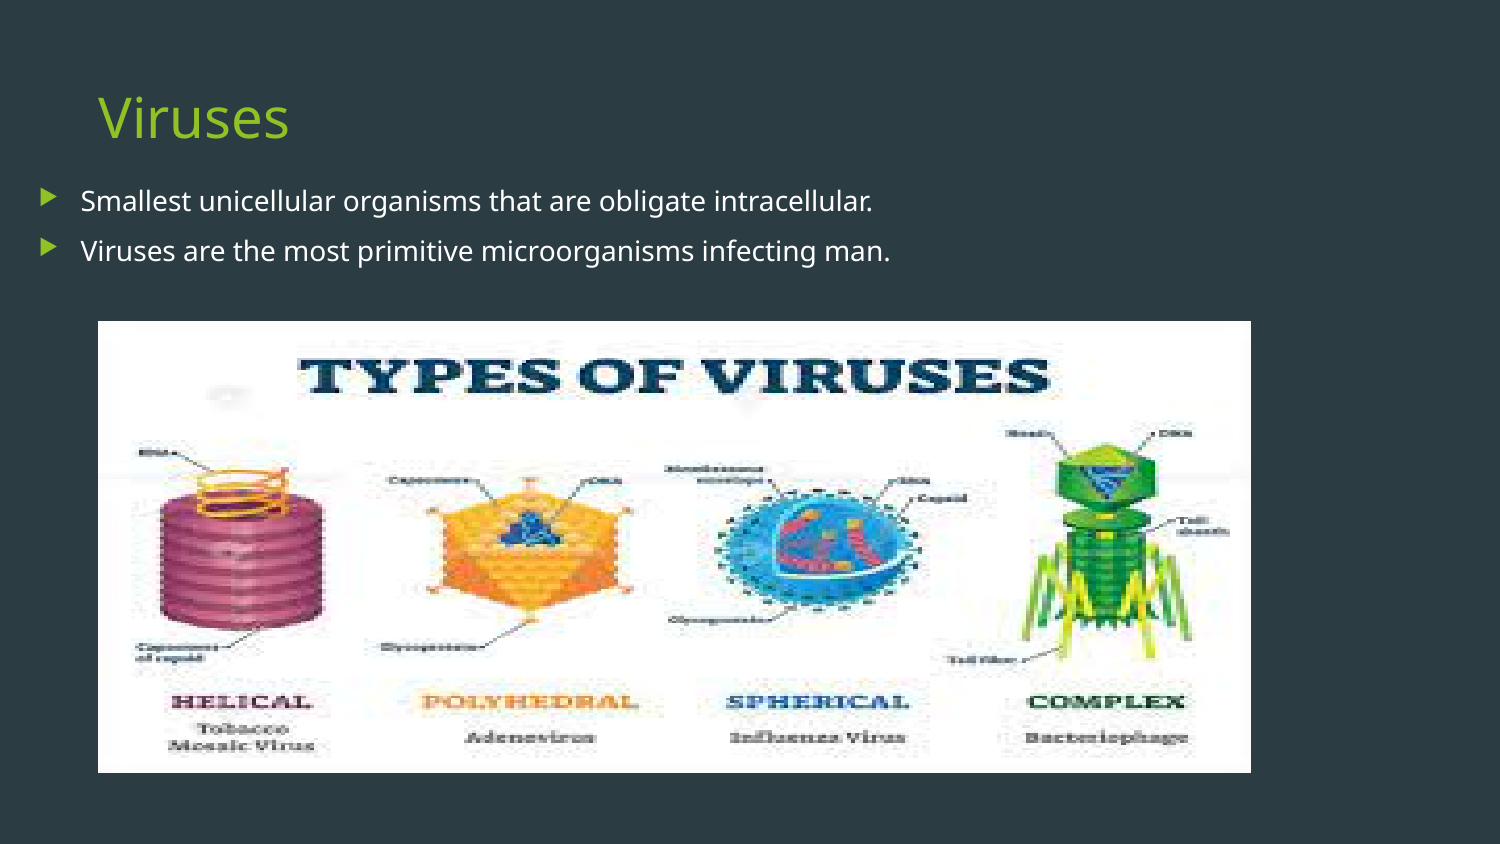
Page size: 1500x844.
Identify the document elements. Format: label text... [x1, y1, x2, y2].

title Viruses [83, 75, 1141, 176]
picture [98, 321, 1252, 774]
list Smallest unicellular organisms that are obligate intracellular. Viruses are the most primitive microorganisms infecting man. [23, 176, 1477, 798]
